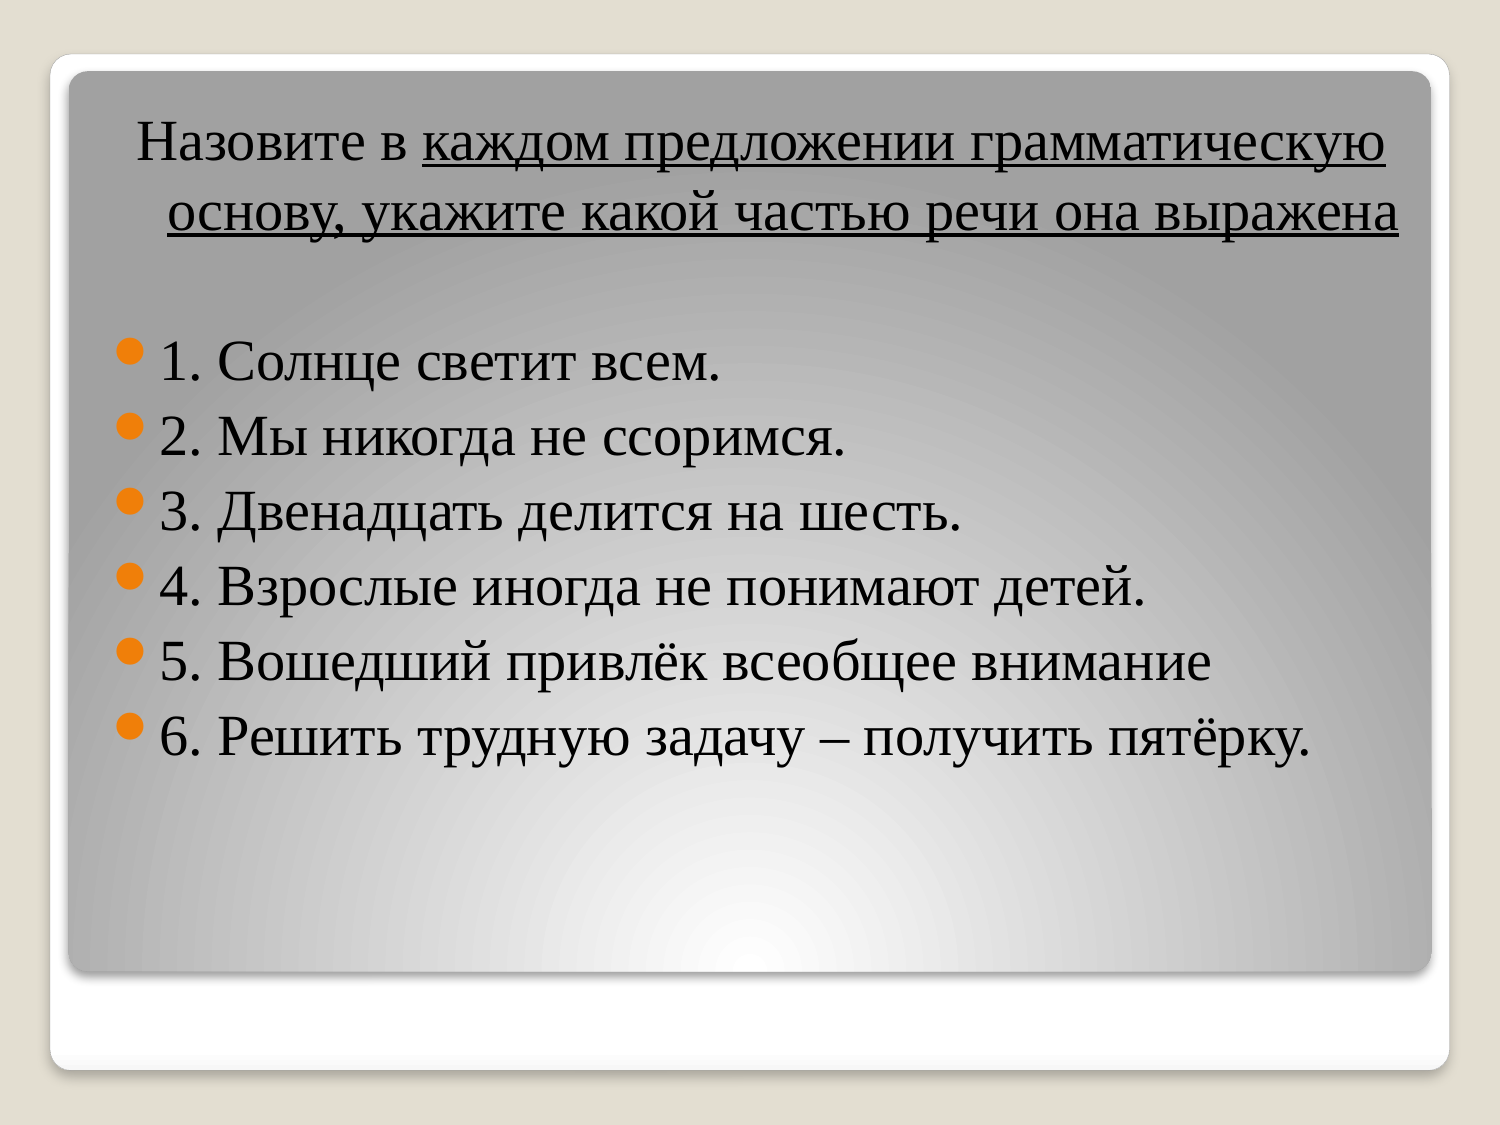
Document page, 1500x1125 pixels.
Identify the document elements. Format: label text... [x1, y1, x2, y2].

list Назовите в каждом предложении грамматическую основу, укажите какой частью речи она выражена 1. Солнце светит всем. 2. Мы никогда не ссоримся. 3. Двенадцать делится на шесть. 4. Взрослые иногда не понимают детей. 5. Вошедший привлёк всеобщее внимание 6. Решить трудную задачу – получить пятёрку. [82, 86, 1425, 953]
